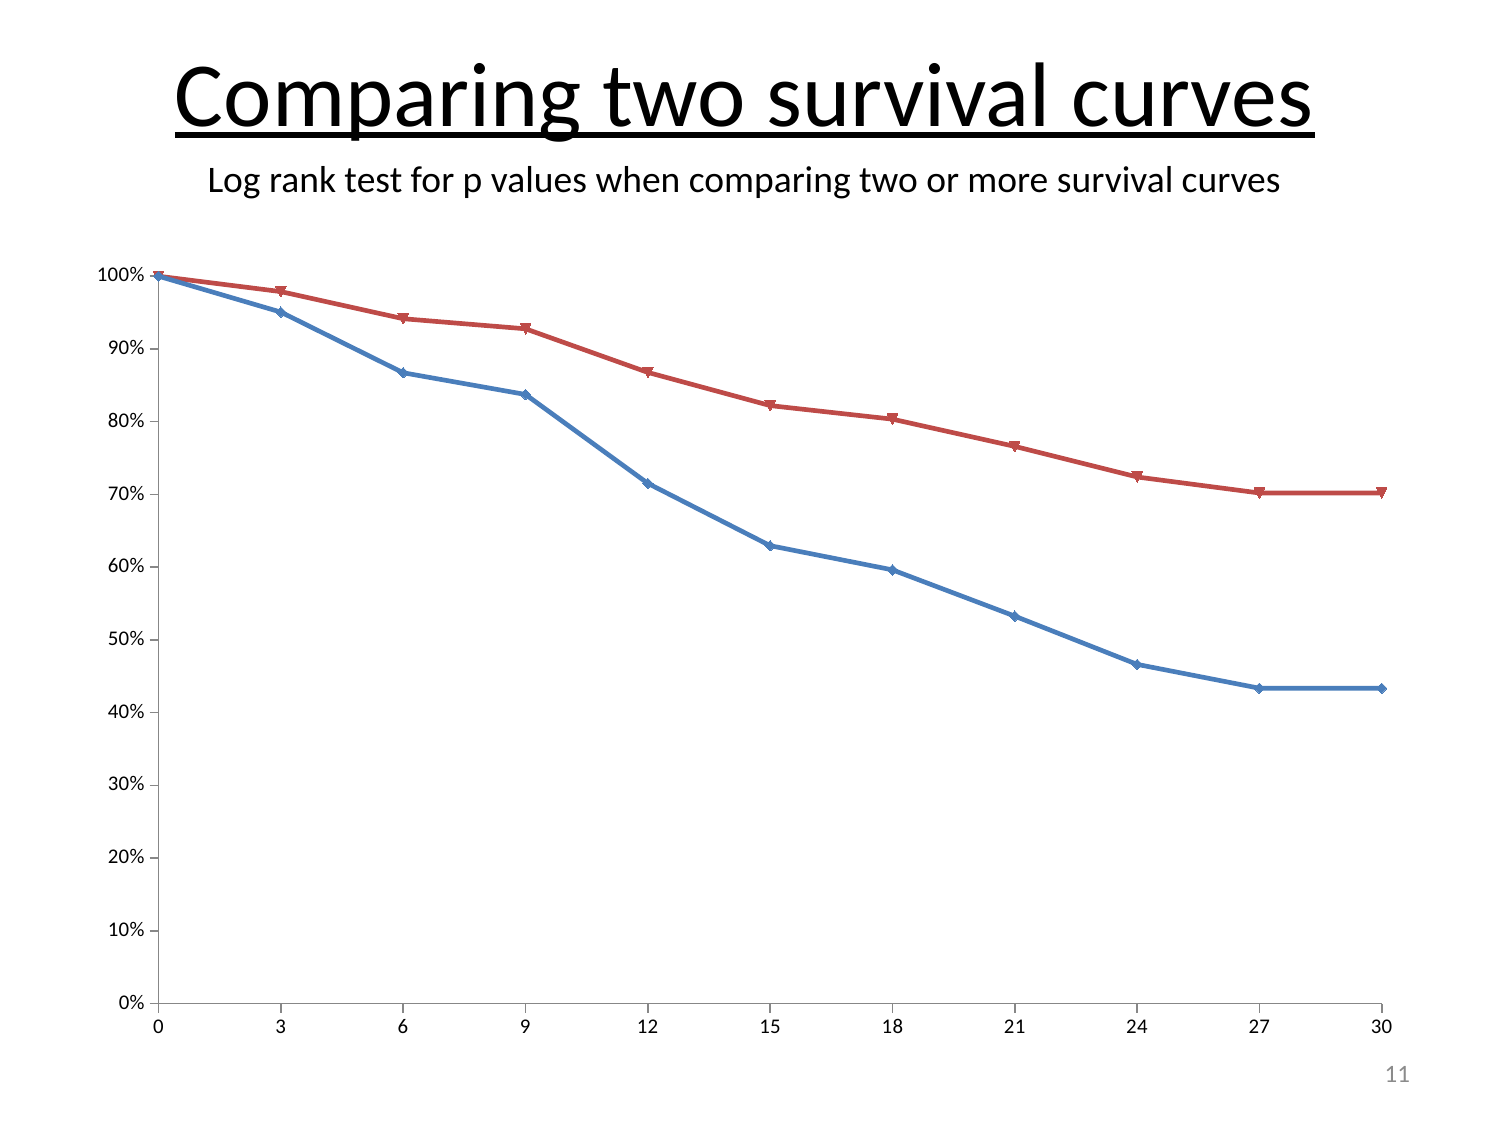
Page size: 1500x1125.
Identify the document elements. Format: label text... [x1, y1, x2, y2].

chart [69, 249, 1421, 1056]
text_box Log rank test for p values when comparing two or more survival curves [169, 148, 1320, 208]
title Comparing two survival curves [69, 12, 1420, 168]
slide_number 11 [1074, 1059, 1425, 1103]
